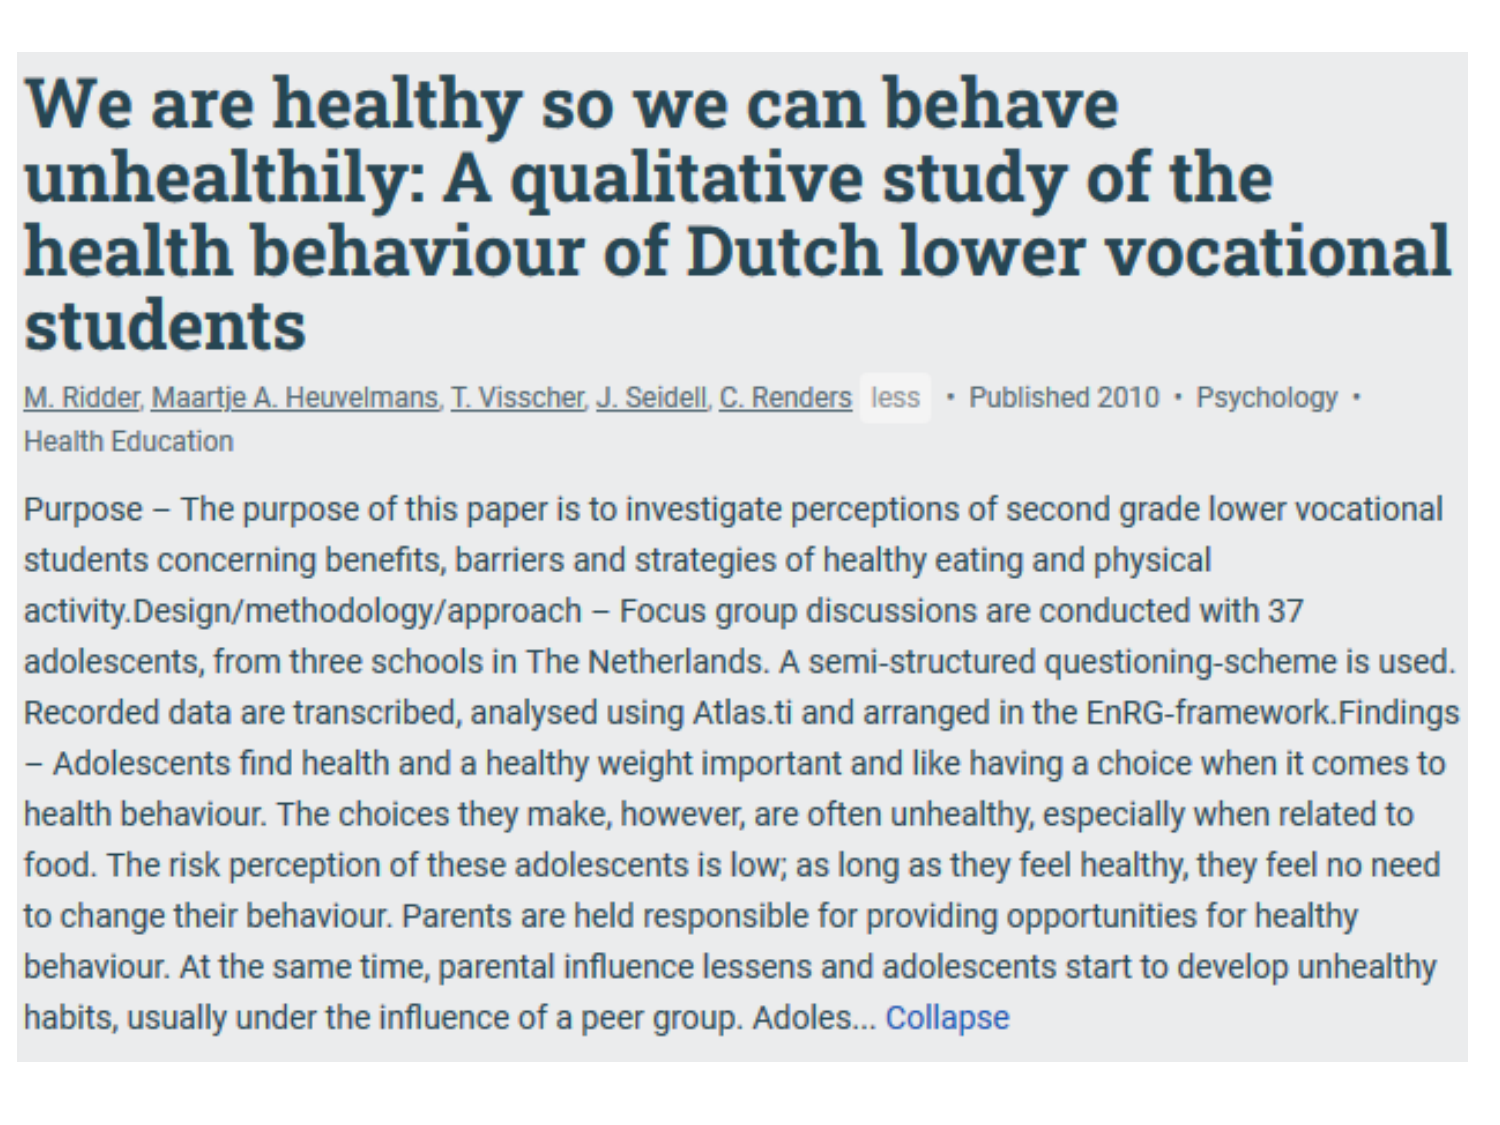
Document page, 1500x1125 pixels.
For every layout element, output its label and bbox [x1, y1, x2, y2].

picture [16, 52, 1469, 1063]
